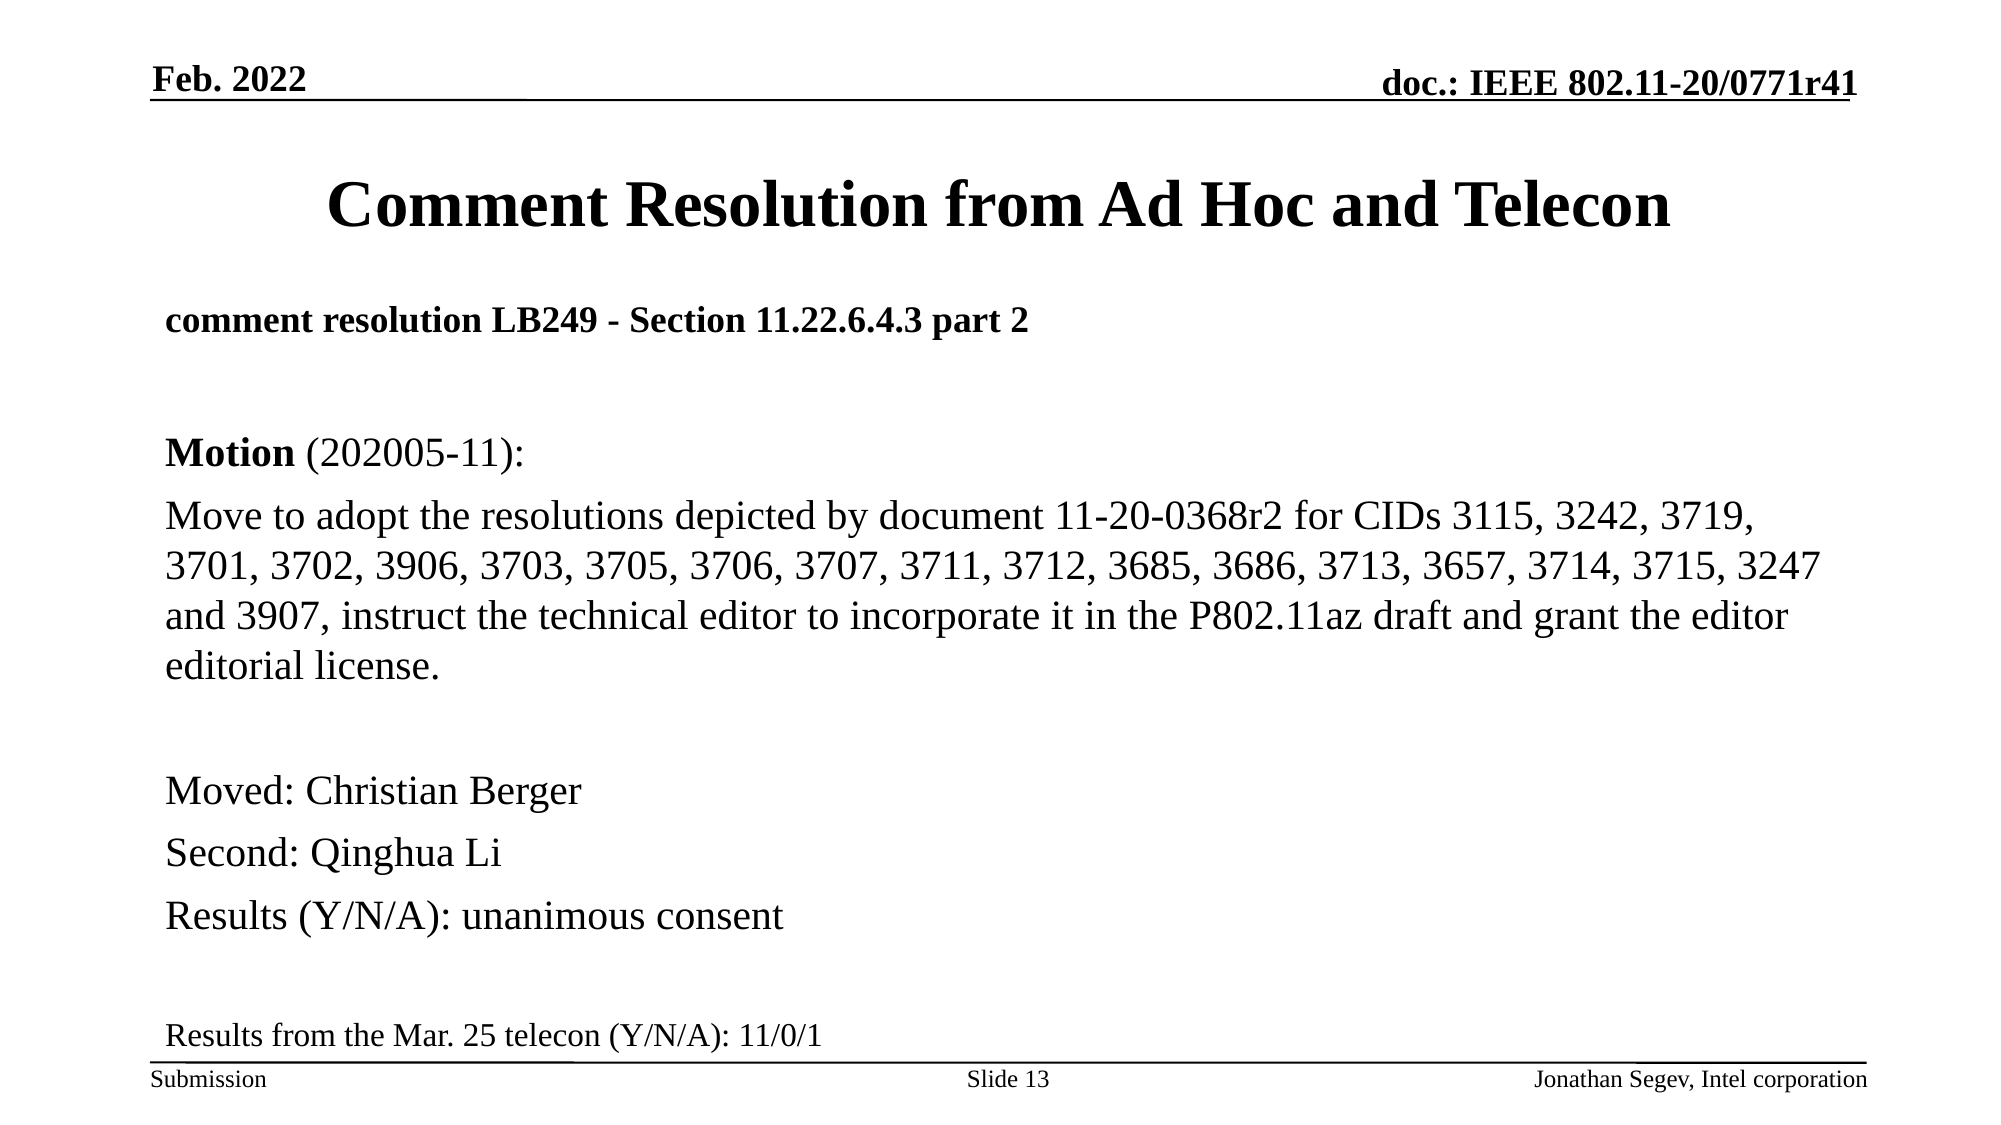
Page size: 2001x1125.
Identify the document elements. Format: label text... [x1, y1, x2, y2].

footer Jonathan Segev, Intel corporation [1171, 1061, 1869, 1093]
list comment resolution LB249 - Section 11.22.6.4.3 part 2 Motion (202005-11): Move to adopt the resolutions depicted by document 11-20-0368r2 for CIDs 3115, 3242, 3719, 3701, 3702, 3906, 3703, 3705, 3706, 3707, 3711, 3712, 3685, 3686, 3713, 3657, 3714, 3715, 3247 and 3907, instruct the technical editor to incorporate it in the P802.11az draft and grant the editor editorial license. Moved: Christian Berger Second: Qinghua Li Results (Y/N/A): unanimous consent Results from the Mar. 25 telecon (Y/N/A): 11/0/1 [149, 286, 1850, 1000]
title Comment Resolution from Ad Hoc and Telecon [149, 112, 1850, 286]
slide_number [152, 54, 563, 100]
slide_number Slide 13 [950, 1061, 1067, 1123]
